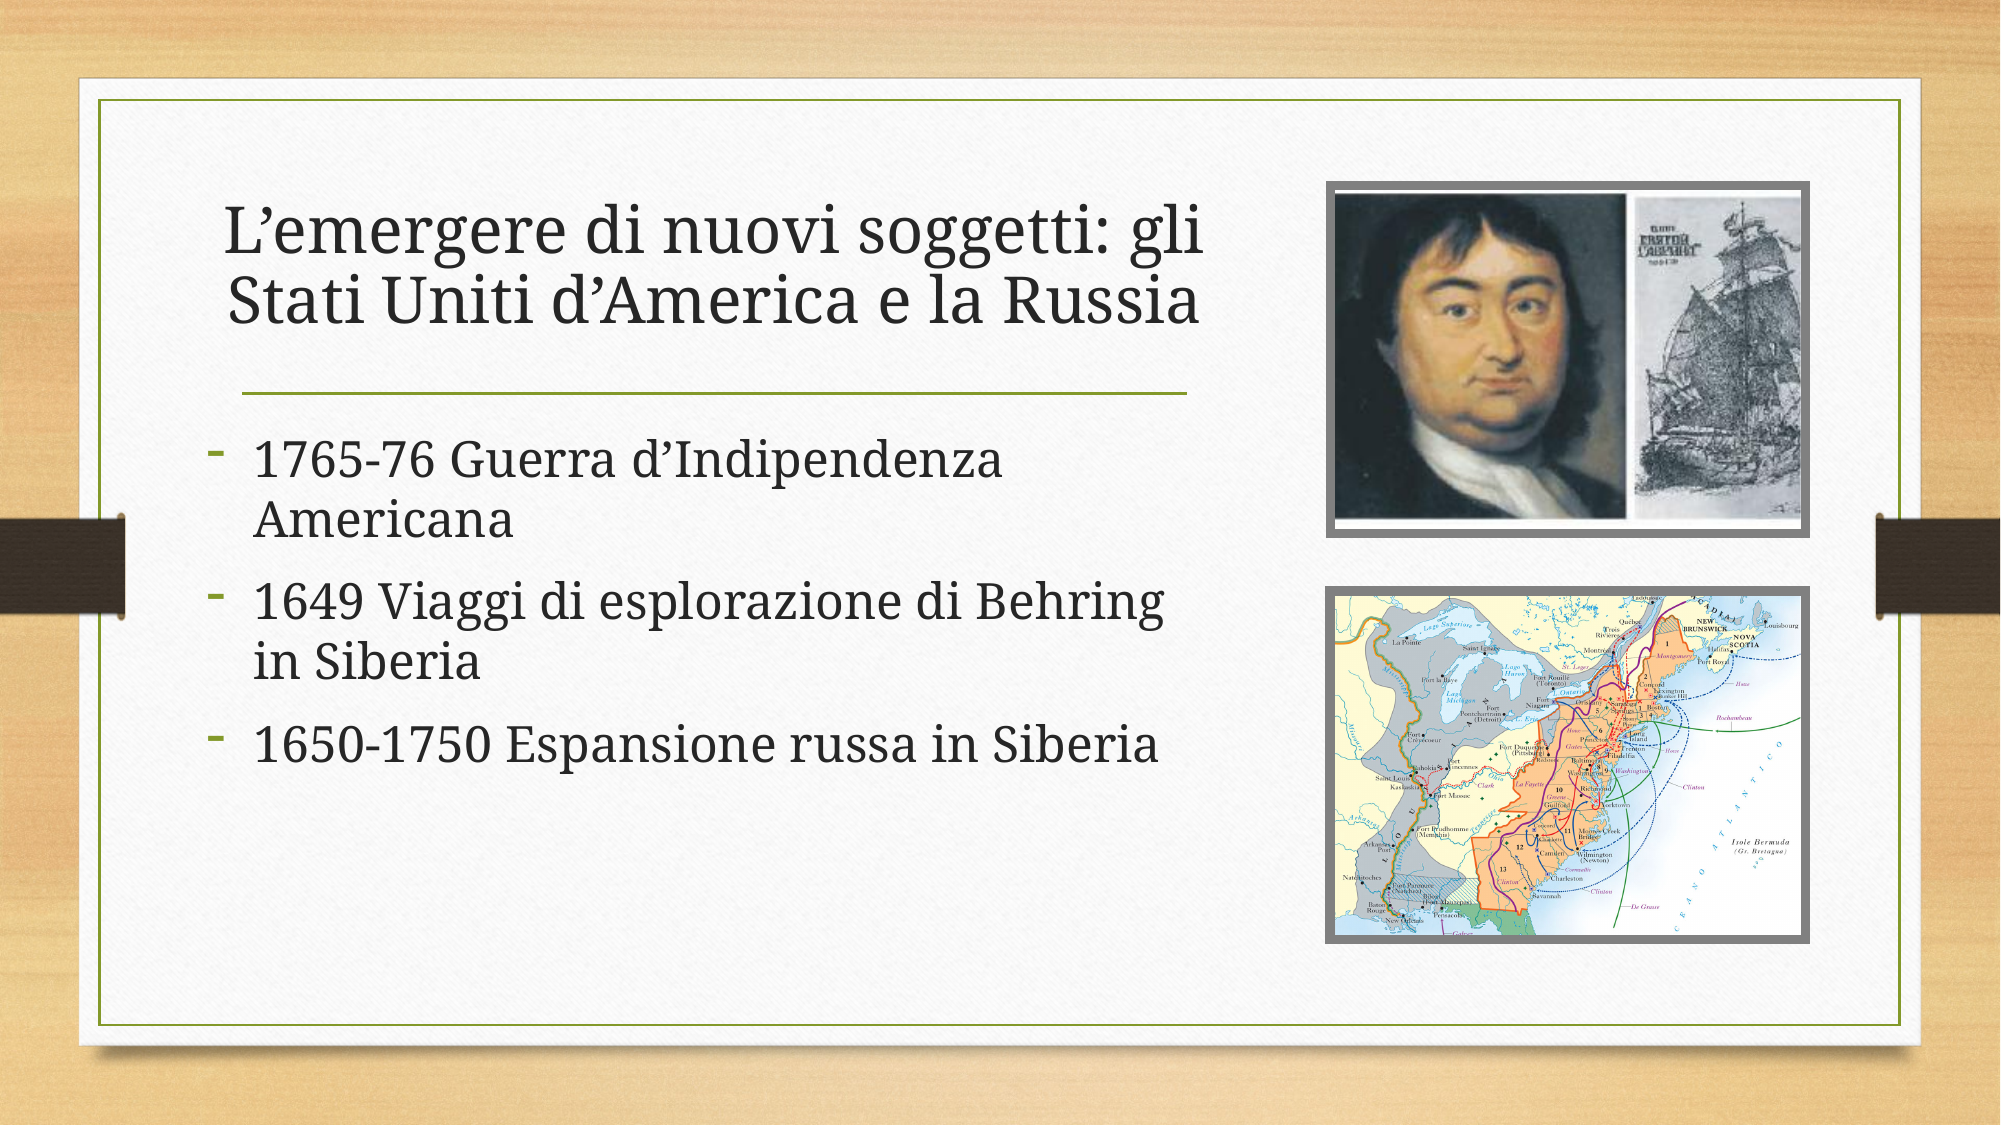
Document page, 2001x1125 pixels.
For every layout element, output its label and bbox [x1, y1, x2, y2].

picture [1334, 189, 1801, 530]
picture [1334, 595, 1802, 935]
text_box [0, 0, 2000, 1125]
